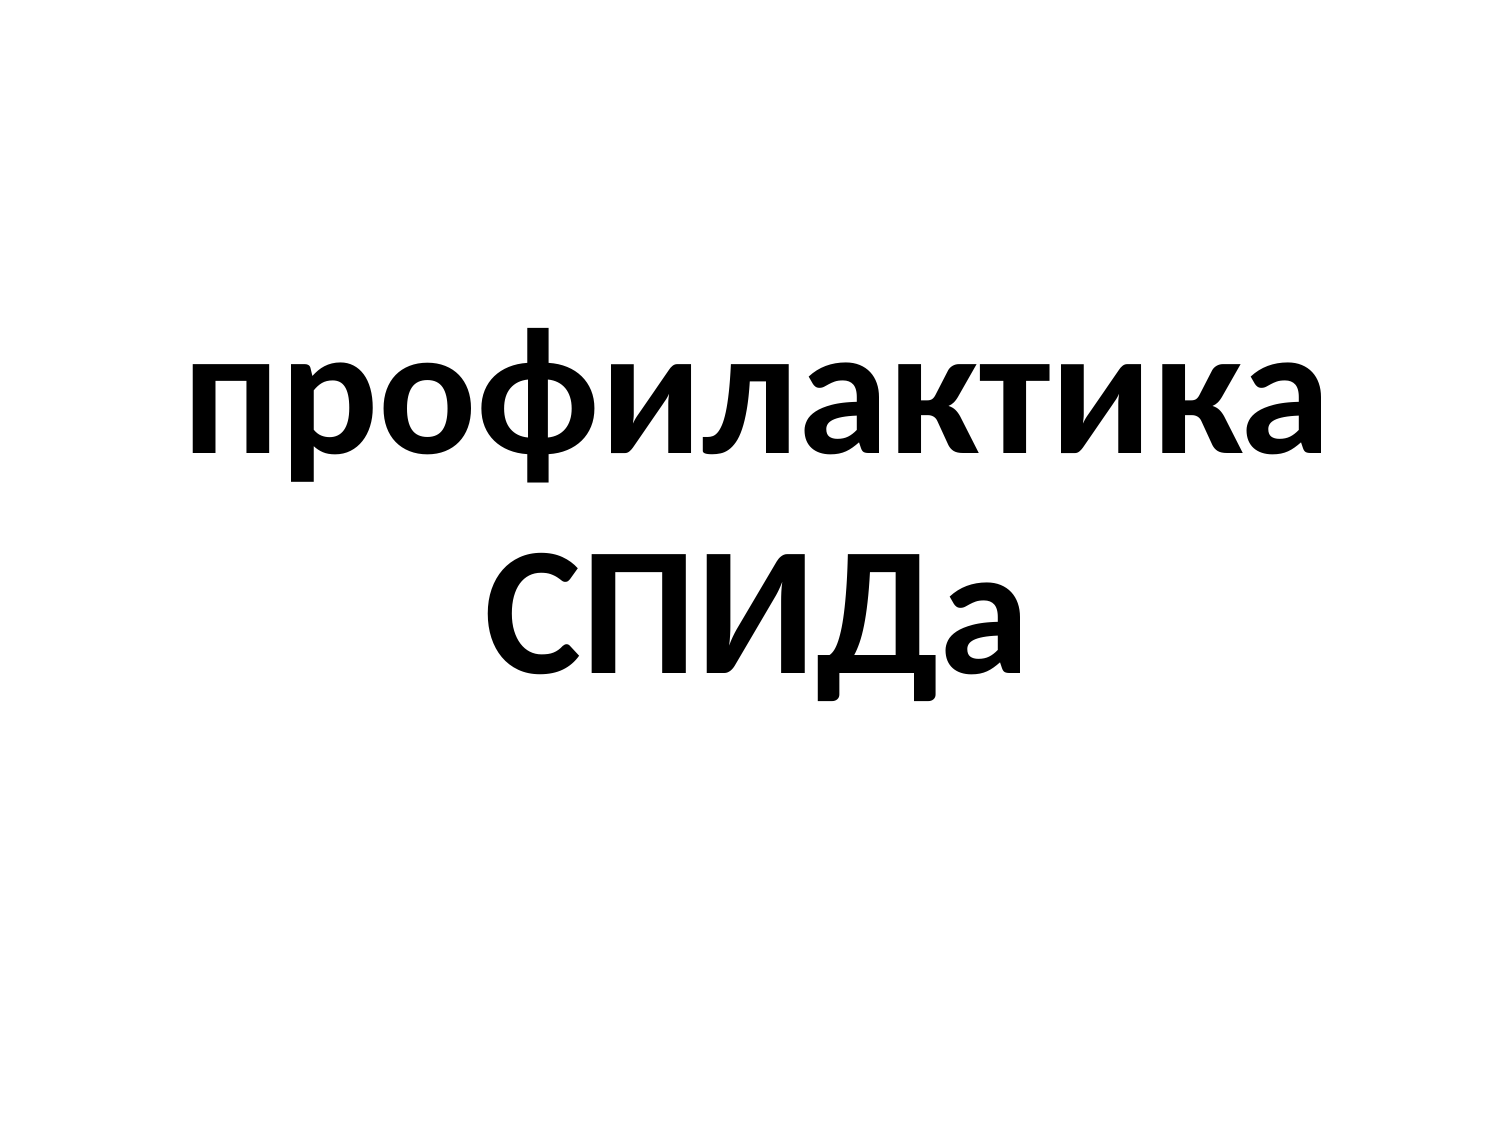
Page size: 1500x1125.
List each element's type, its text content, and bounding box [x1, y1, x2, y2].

list профилактика СПИДа [75, 262, 1425, 1005]
